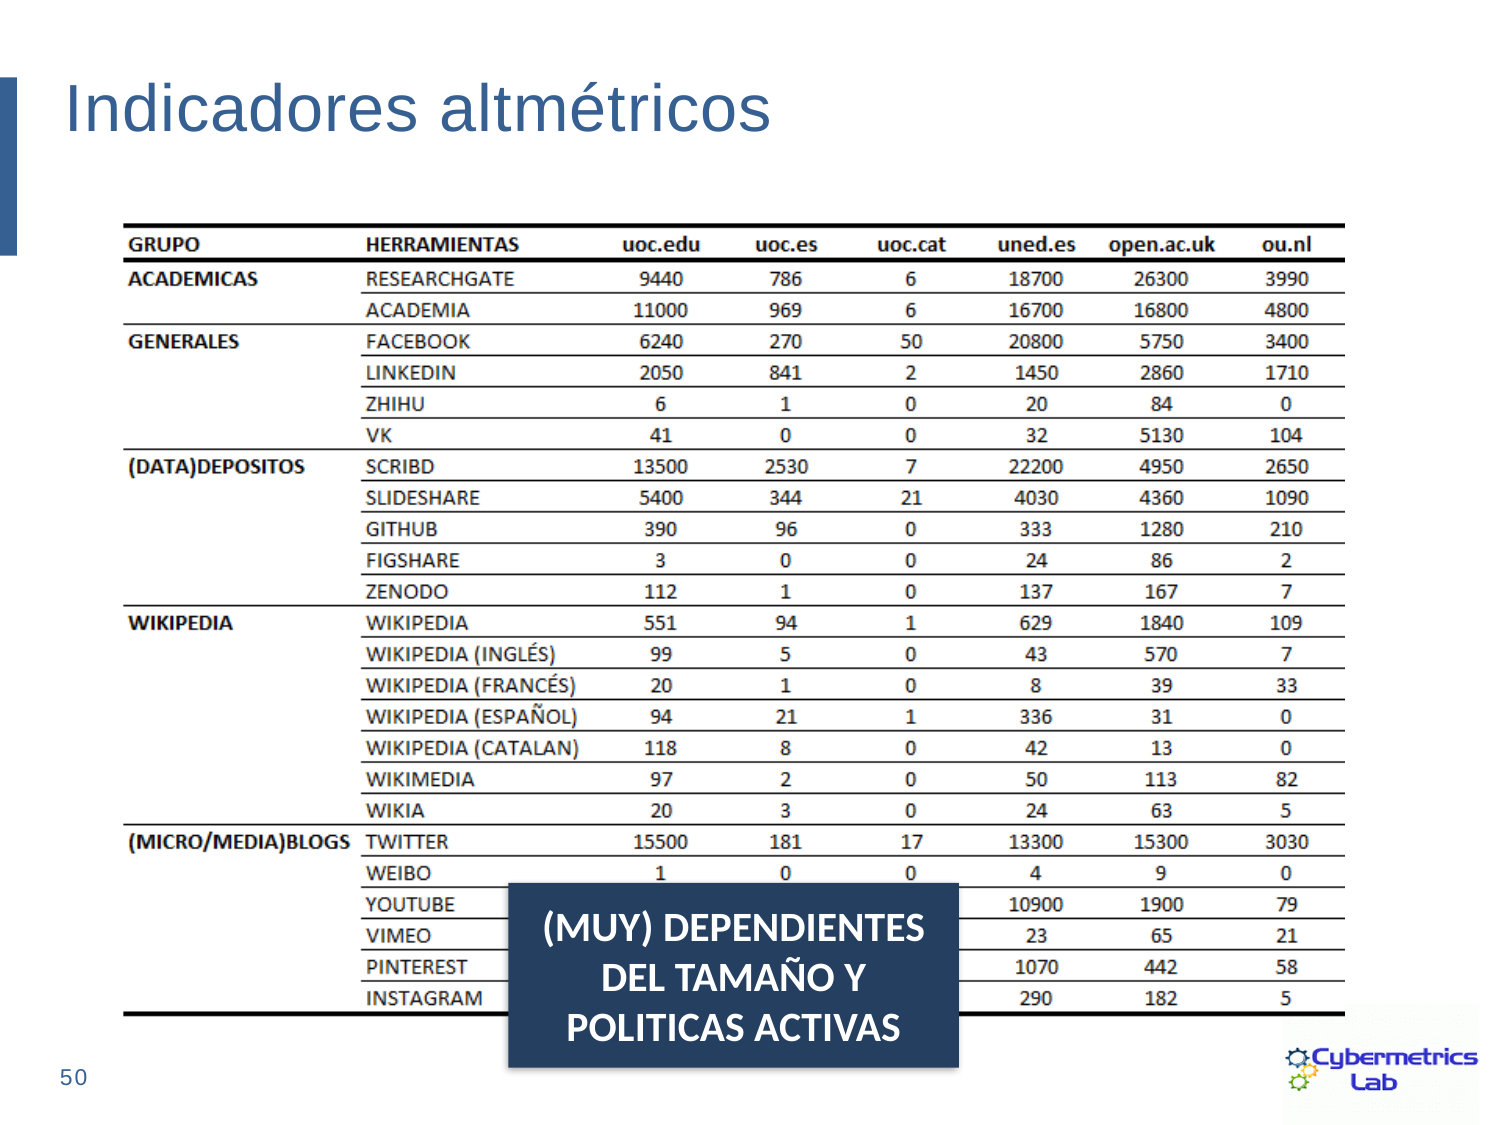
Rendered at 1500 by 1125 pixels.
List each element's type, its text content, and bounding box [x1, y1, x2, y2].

text_box (MUY) DEPENDIENTES DEL TAMAÑO Y POLITICAS ACTIVAS [508, 1025, 959, 1058]
text_box [508, 1025, 960, 1068]
picture [122, 222, 1480, 1125]
text_box Indicadores altmétricos [50, 57, 1418, 152]
